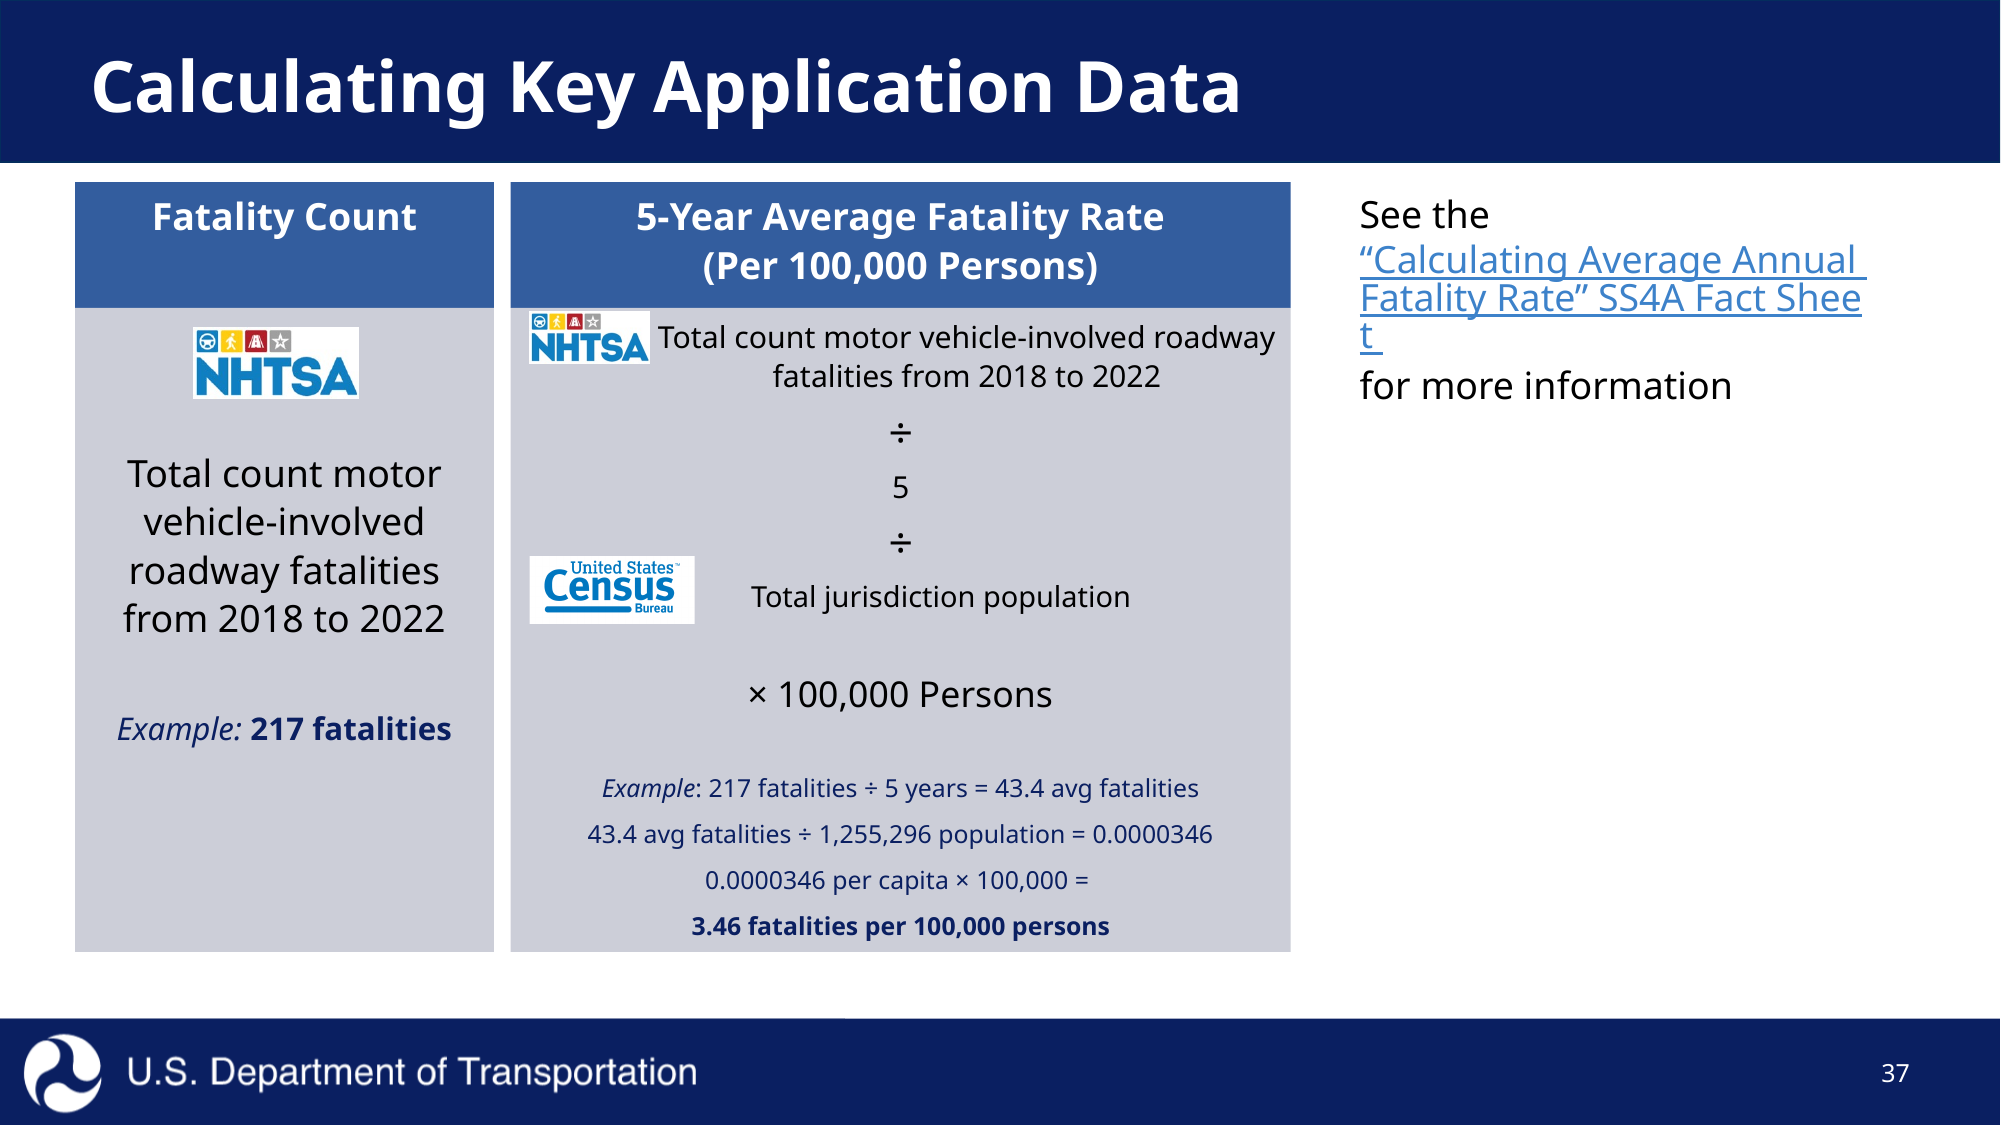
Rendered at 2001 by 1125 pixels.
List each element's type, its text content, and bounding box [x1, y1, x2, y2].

list 5-Year Average Fatality Rate (Per 100,000 Persons) [510, 182, 1291, 307]
picture [529, 311, 650, 364]
picture [193, 327, 359, 400]
picture [529, 556, 695, 624]
list Fatality Count [75, 182, 494, 307]
title Calculating Key Application Data [75, 0, 1925, 163]
picture [0, 1018, 844, 1125]
list Total count motor vehicle-involved roadway fatalities from 2018 to 2022 ÷ 5 ÷ Total jurisdiction population × 100,000 Persons Example: 217 fatalities ÷ 5 years = 43.4 avg fatalities 43.4 avg fatalities ÷ 1,255,296 population = 0.0000346 0.0000346 per capita × 100,000 = 3.46 fatalities per 100,000 persons [510, 307, 1291, 952]
text_box See the “Calculating Average Annual Fatality Rate” SS4A Fact Sheet for more information [1344, 183, 1884, 340]
list Total count motor vehicle-involved roadway fatalities from 2018 to 2022 Example: 217 fatalities [75, 307, 494, 952]
